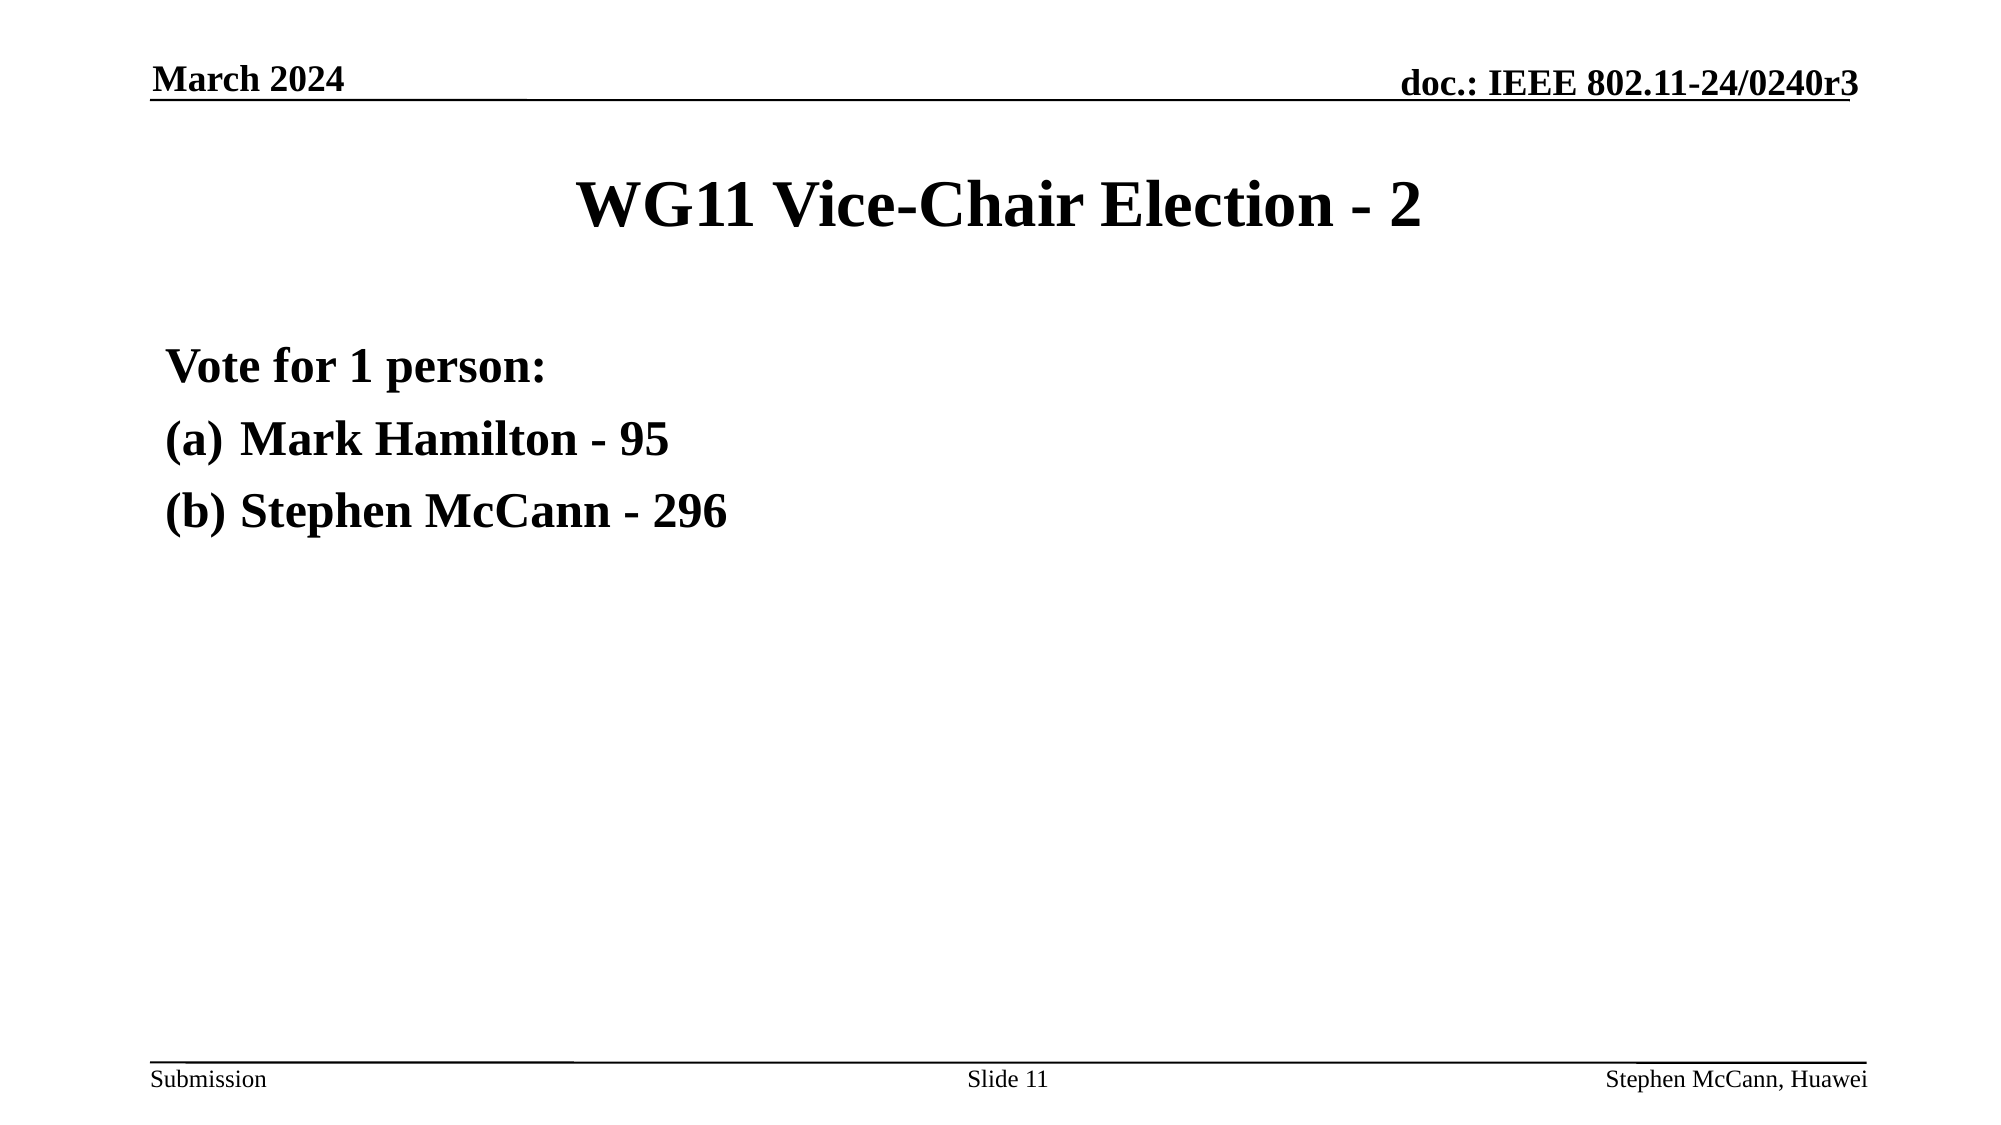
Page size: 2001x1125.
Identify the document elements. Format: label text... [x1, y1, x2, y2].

list Vote for 1 person: Mark Hamilton - 95 Stephen McCann - 296 [149, 324, 1850, 1000]
footer Stephen McCann, Huawei [1171, 1061, 1869, 1093]
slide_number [152, 54, 563, 100]
slide_number Slide 11 [950, 1061, 1067, 1123]
title WG11 Vice-Chair Election - 2 [149, 112, 1850, 288]
